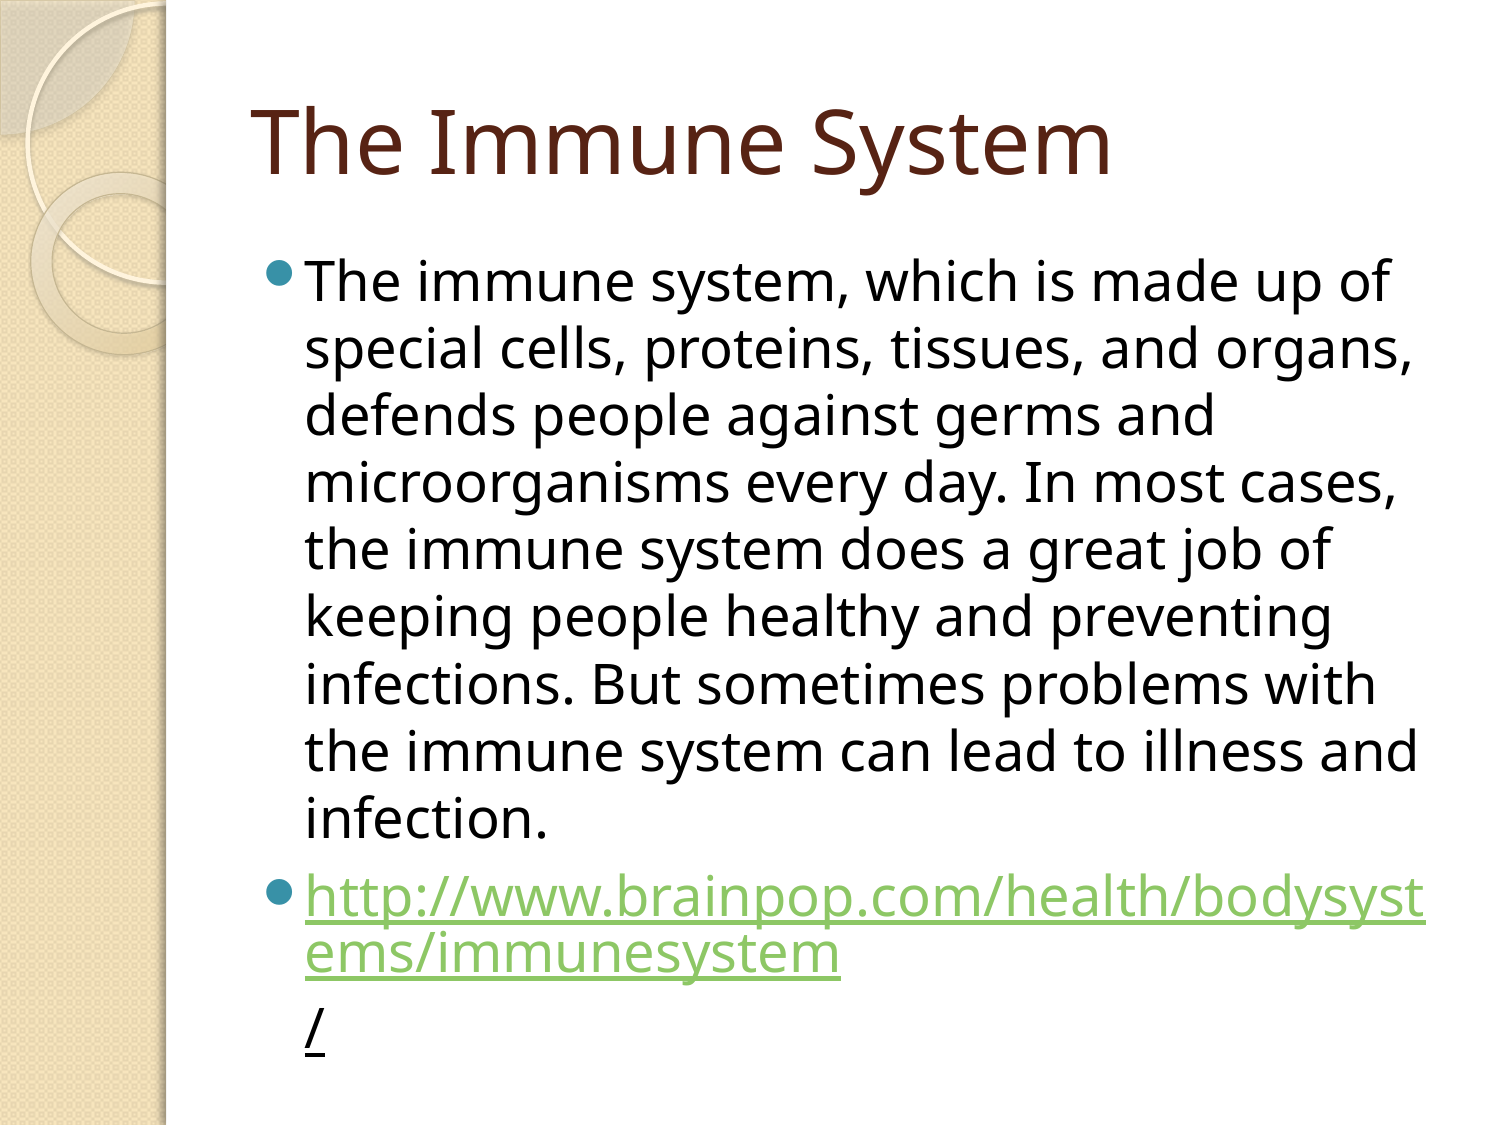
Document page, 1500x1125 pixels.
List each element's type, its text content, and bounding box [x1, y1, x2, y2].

title The Immune System [235, 45, 1466, 233]
list The immune system, which is made up of special cells, proteins, tissues, and organs, defends people against germs and microorganisms every day. In most cases, the immune system does a great job of keeping people healthy and preventing infections. But sometimes problems with the immune system can lead to illness and infection. http://www.brainpop.com/health/bodysystems/immunesystem/ [235, 237, 1466, 1025]
